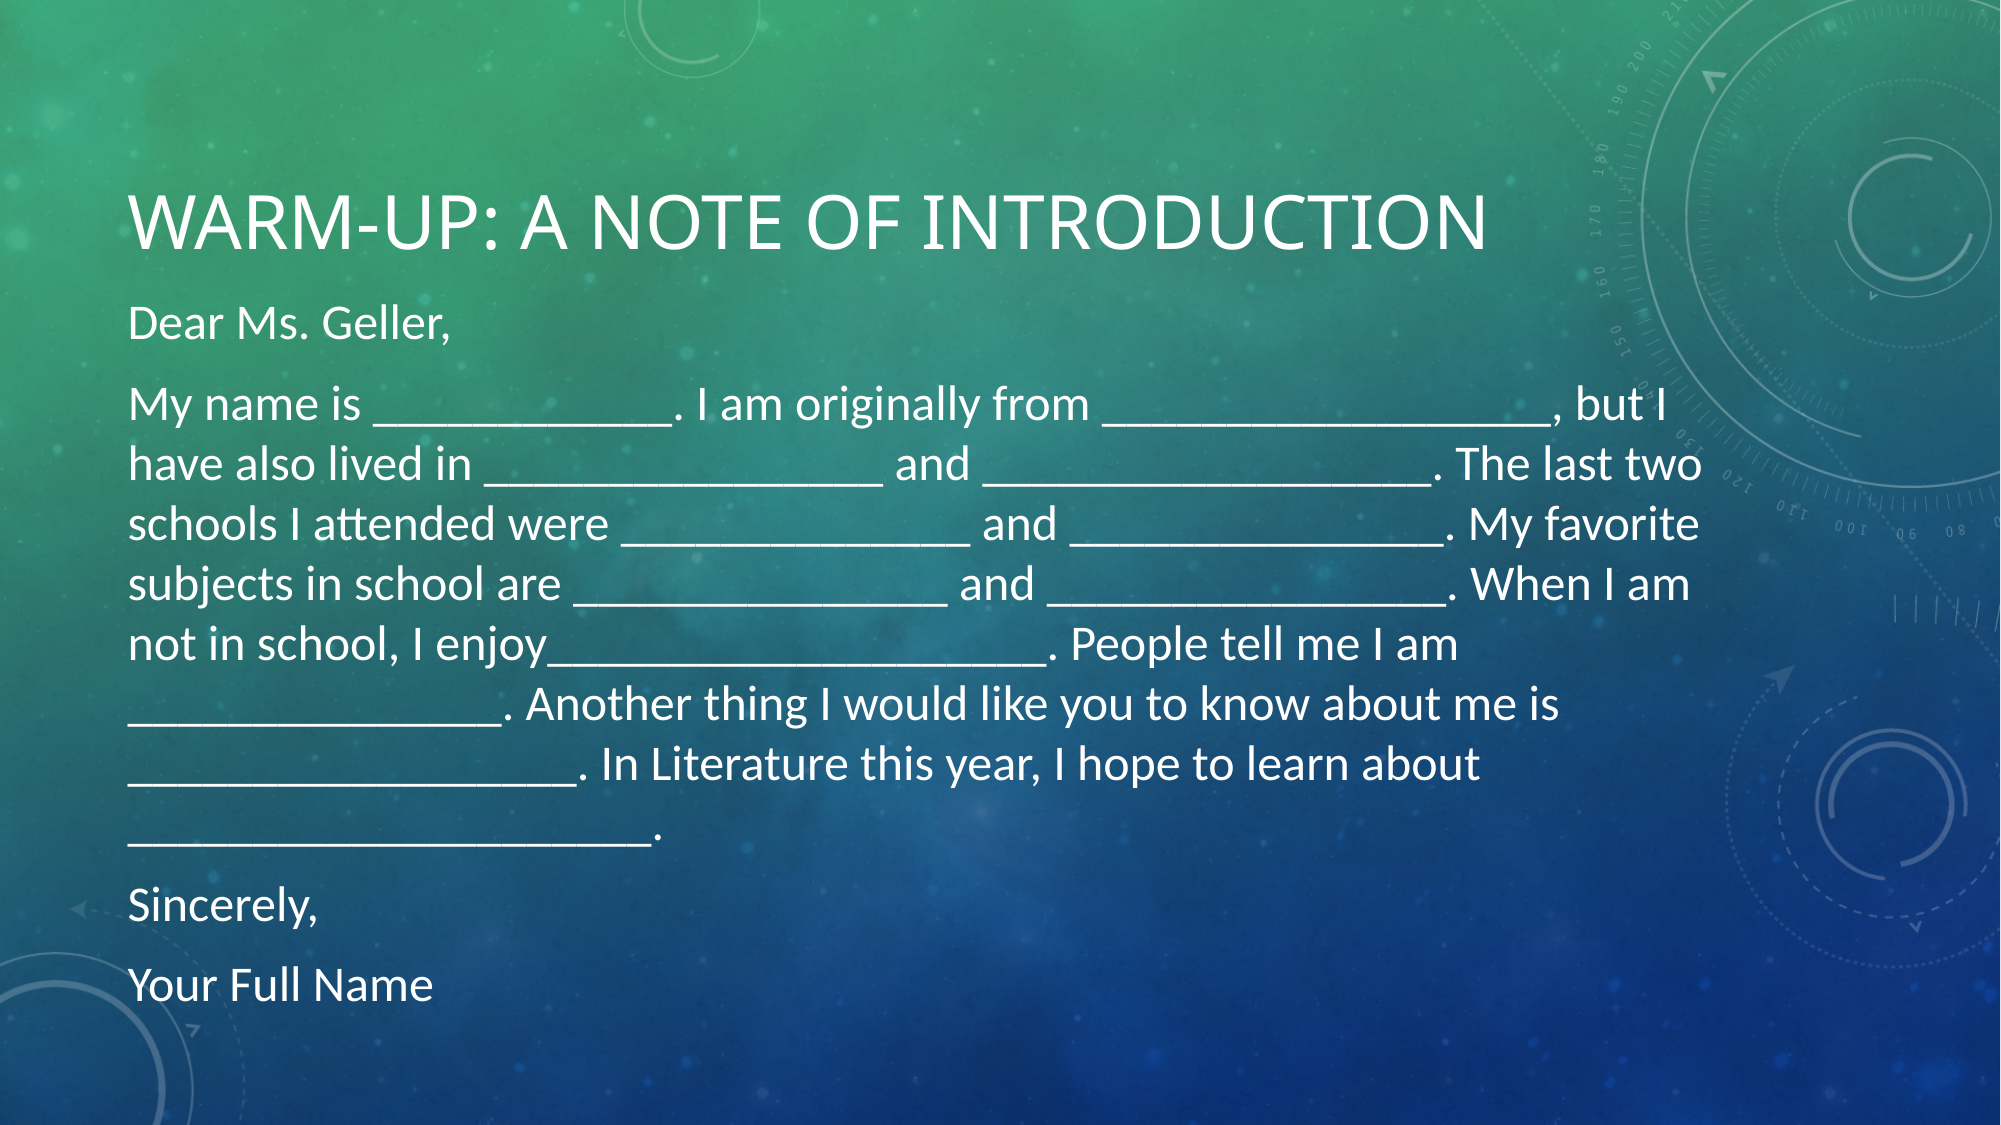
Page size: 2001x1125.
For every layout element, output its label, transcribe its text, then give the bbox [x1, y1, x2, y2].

title Warm-up: a note of introduction [112, 99, 1775, 339]
picture [0, 0, 2001, 1125]
list Dear Ms. Geller, My name is ____________. I am originally from __________________, but I have also lived in ________________ and __________________. The last two schools I attended were ______________ and _______________. My favorite subjects in school are _______________ and ________________. When I am not in school, I enjoy____________________. People tell me I am _______________. Another thing I would like you to know about me is __________________. In Literature this year, I hope to learn about _____________________. Sincerely, Your Full Name [112, 351, 1775, 950]
